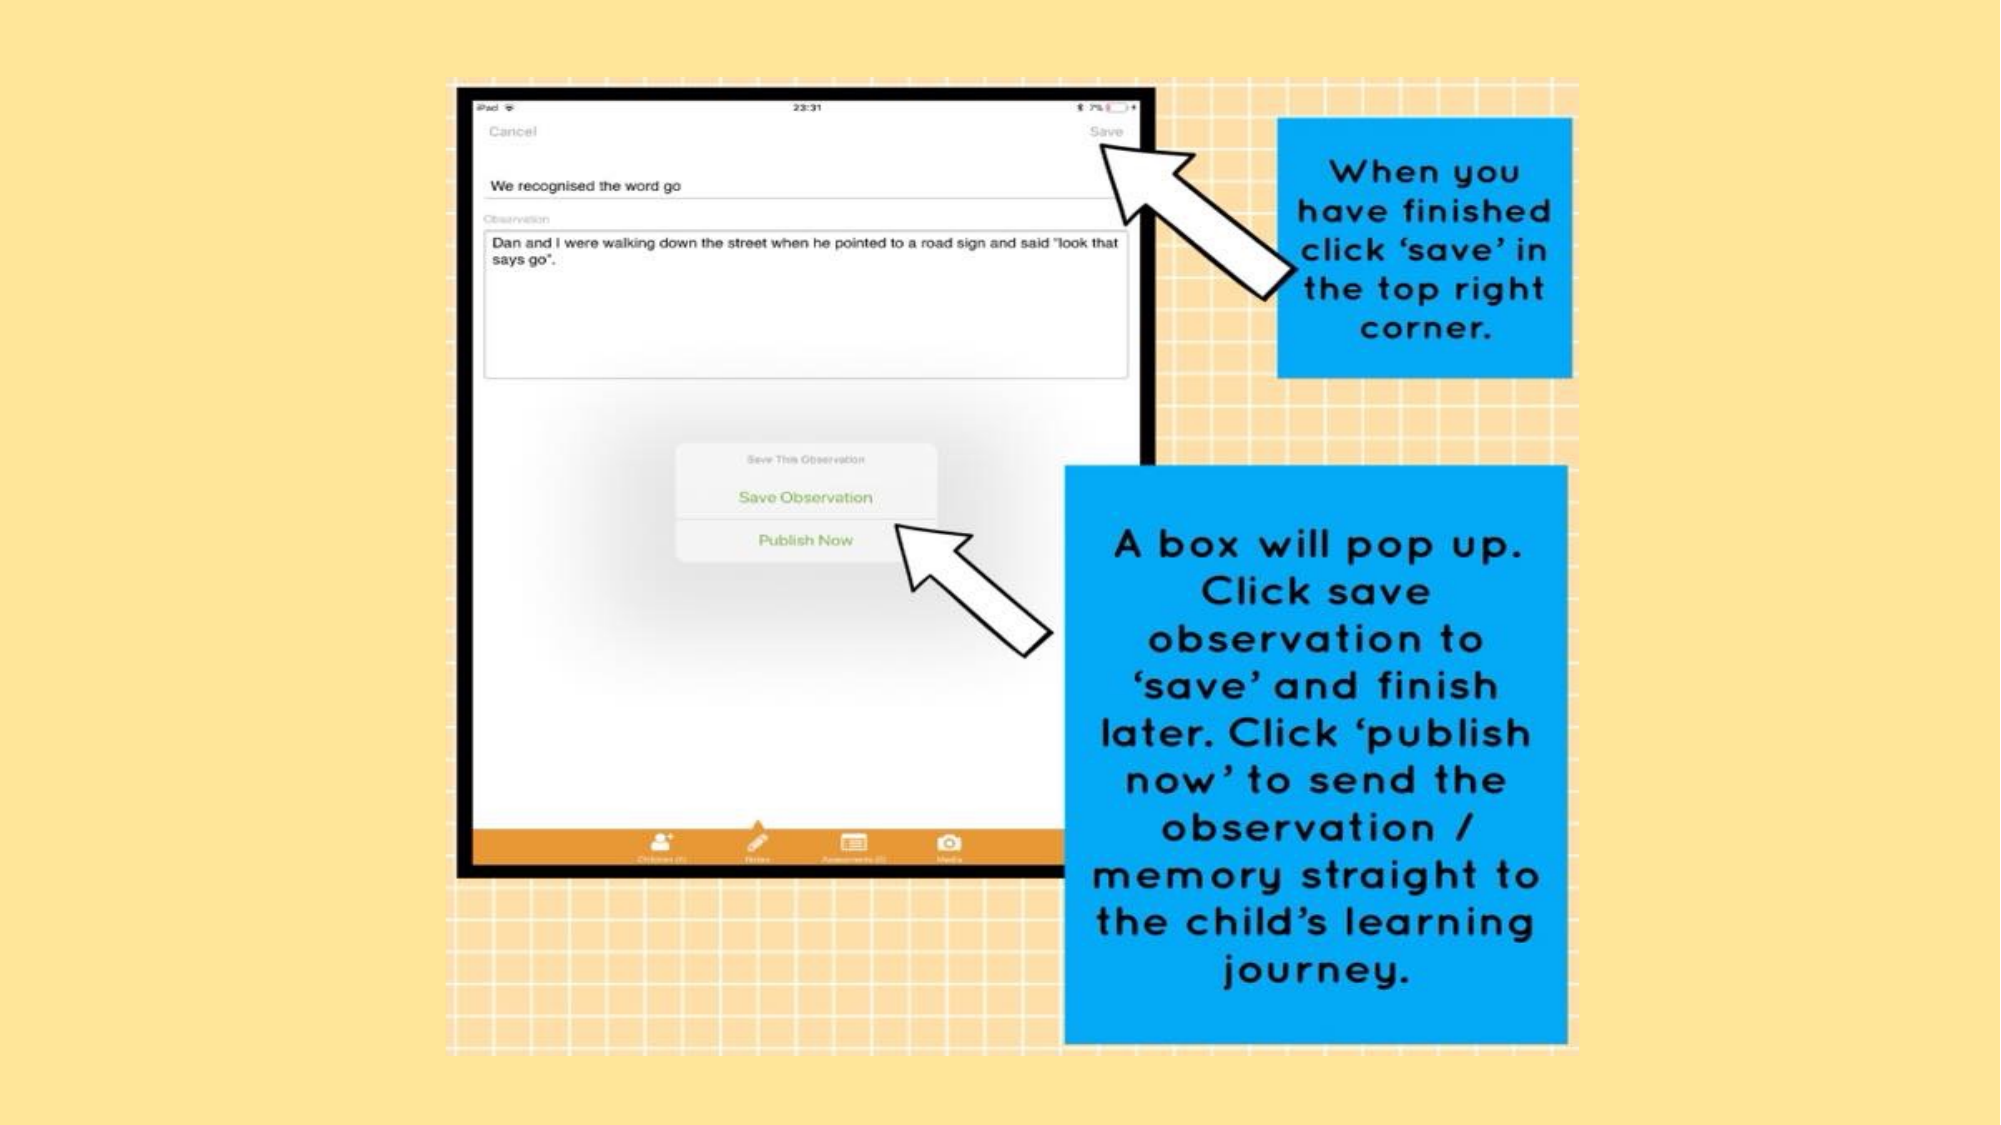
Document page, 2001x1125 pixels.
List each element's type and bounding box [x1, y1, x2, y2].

picture [445, 77, 1580, 1056]
